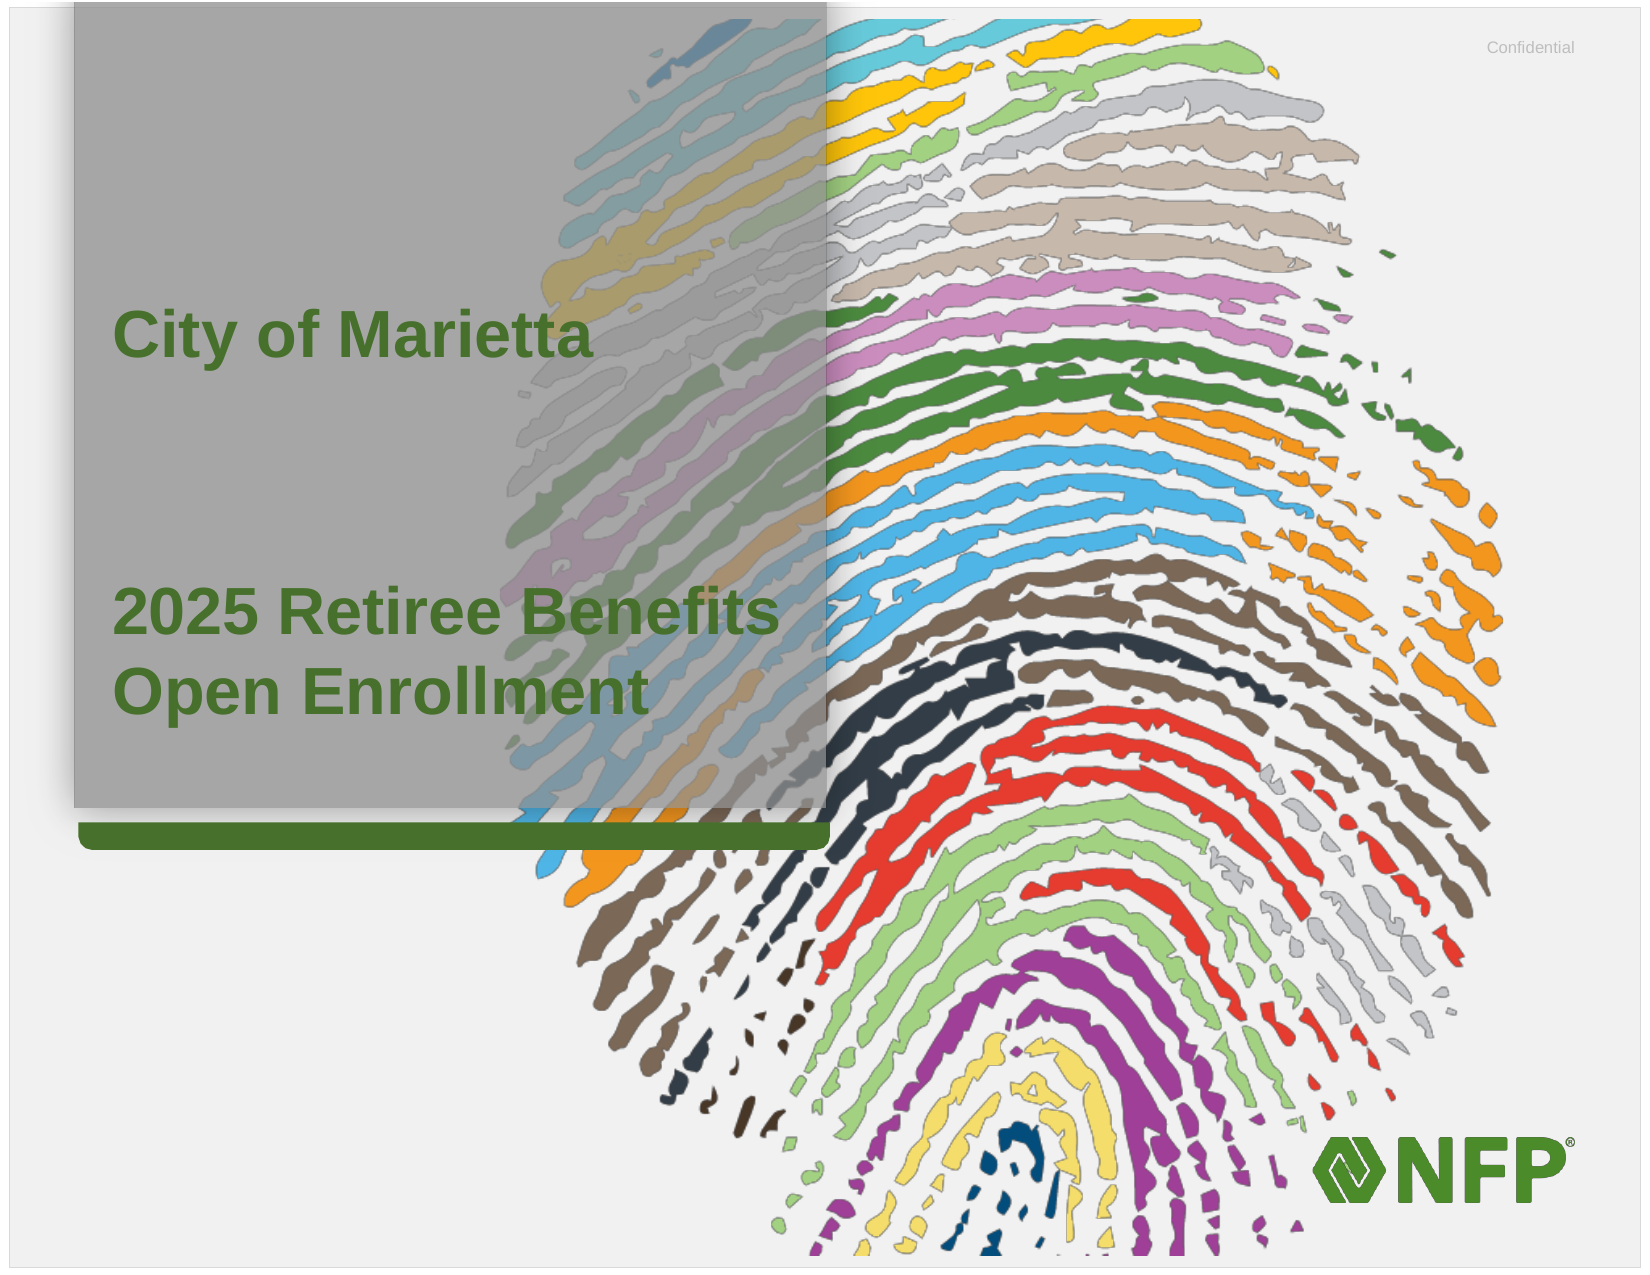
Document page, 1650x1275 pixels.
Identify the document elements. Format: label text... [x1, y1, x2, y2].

text_box [883, 19, 1504, 290]
text_box [9, 7, 1641, 1268]
text_box [1312, 1137, 1575, 1203]
text_box 2025 Retiree Benefits Open Enrollment [110, 568, 782, 650]
text_box Confidential [1484, 37, 1578, 60]
text_box [17, 2, 883, 867]
text_box [78, 822, 830, 850]
title City of Marietta [110, 290, 1540, 453]
text_box [499, 453, 1504, 1256]
